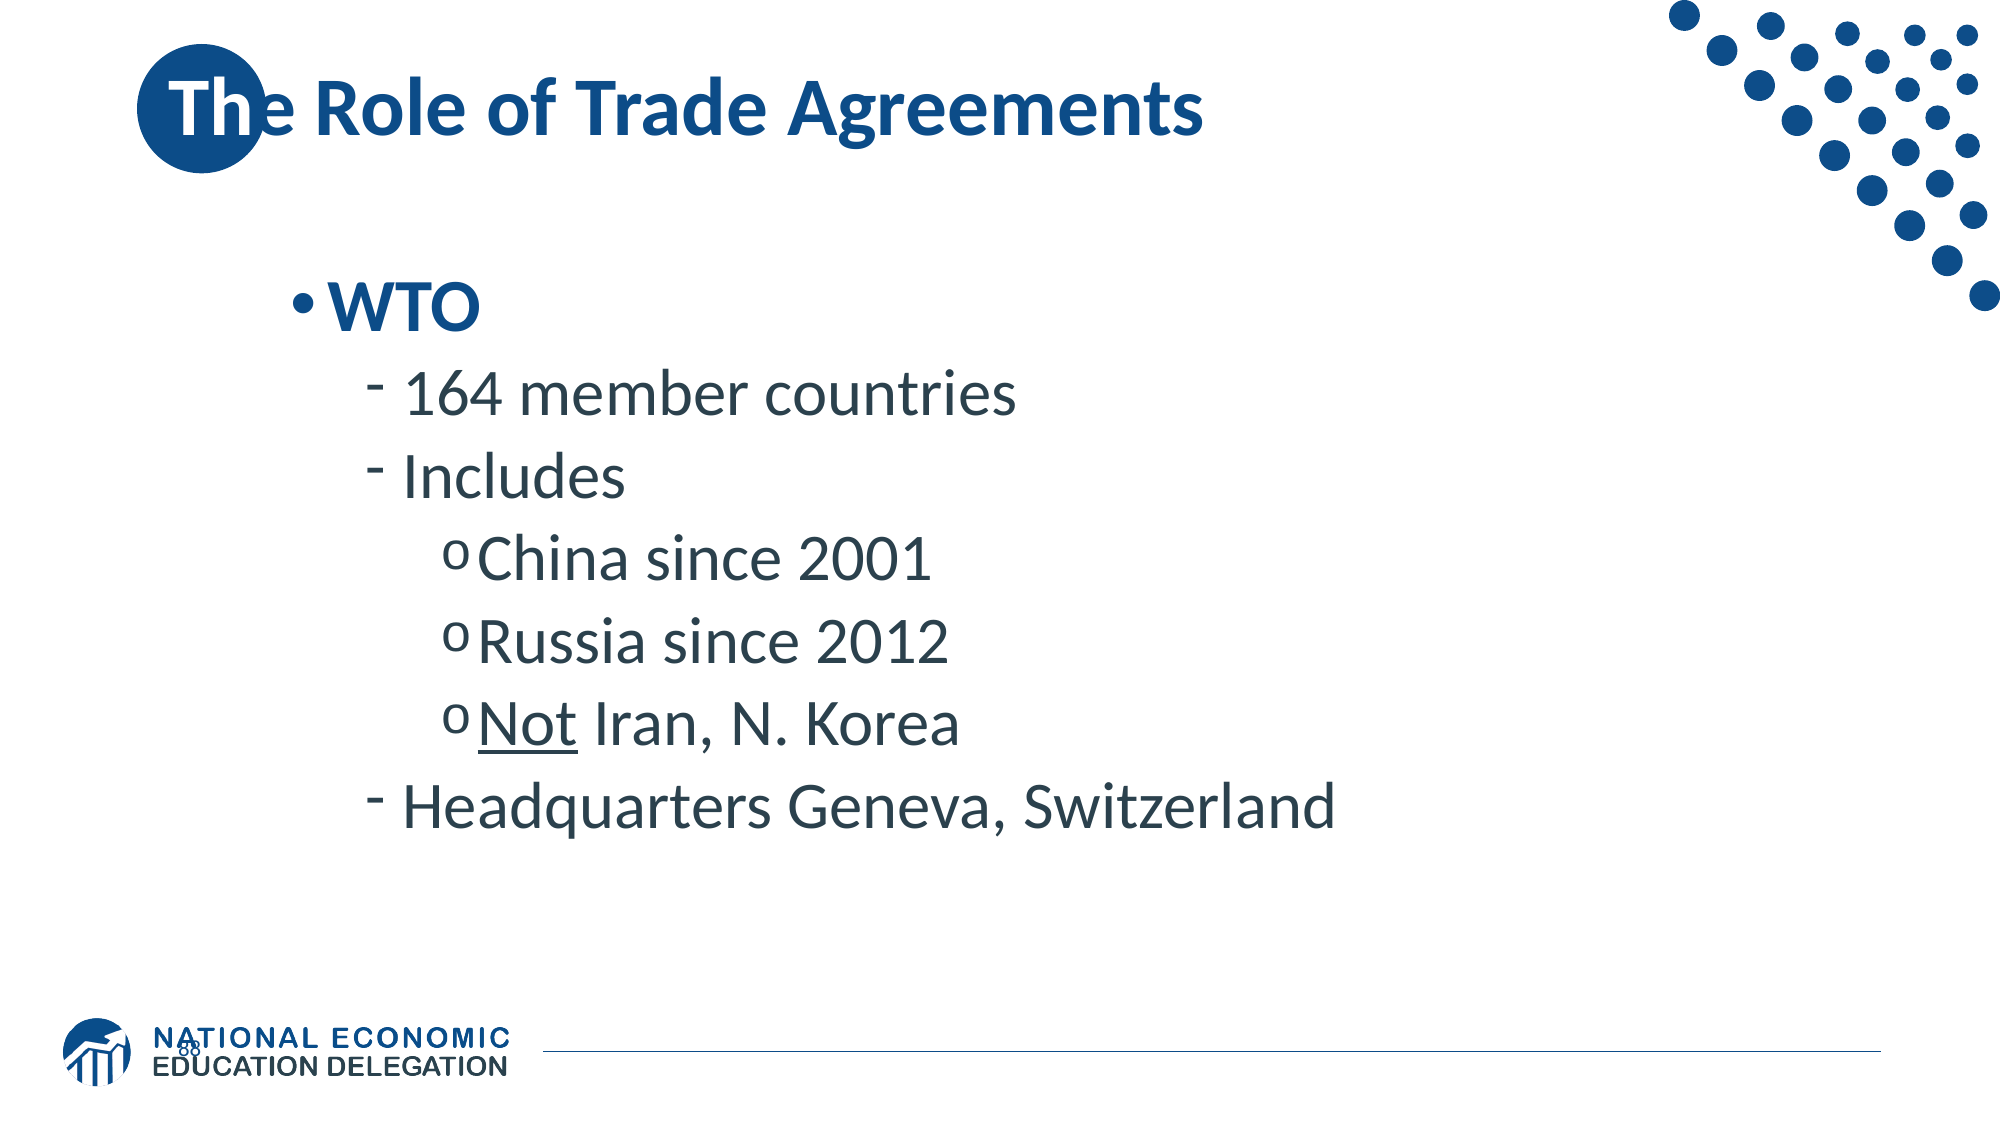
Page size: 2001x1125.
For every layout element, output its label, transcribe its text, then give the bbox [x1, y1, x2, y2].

picture [55, 1013, 520, 1091]
title The Role of Trade Agreements [134, 15, 1718, 201]
slide_number 88 [33, 1022, 217, 1073]
list WTO 164 member countries Includes China since 2001 Russia since 2012 Not Iran, N. Korea Headquarters Geneva, Switzerland [275, 224, 1639, 986]
